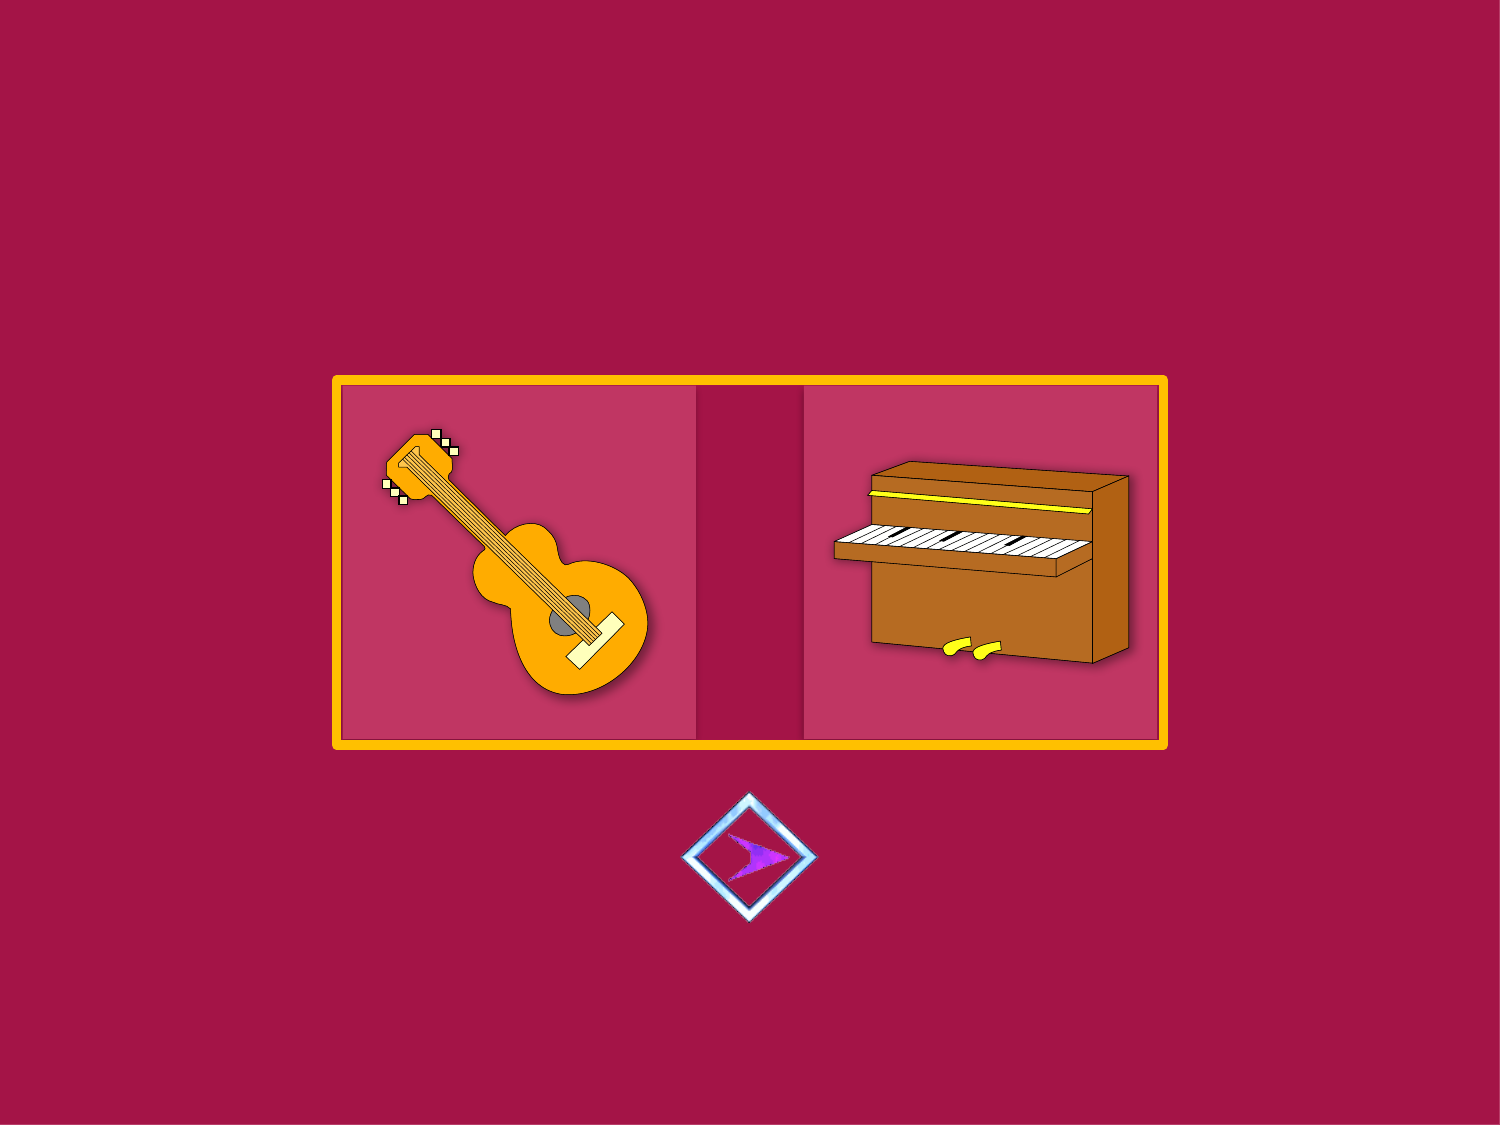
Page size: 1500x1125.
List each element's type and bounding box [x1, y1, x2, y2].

text_box [333, 377, 1167, 748]
text_box [0, 0, 1500, 1125]
picture [381, 428, 649, 697]
picture [680, 789, 820, 923]
picture [833, 460, 1131, 665]
